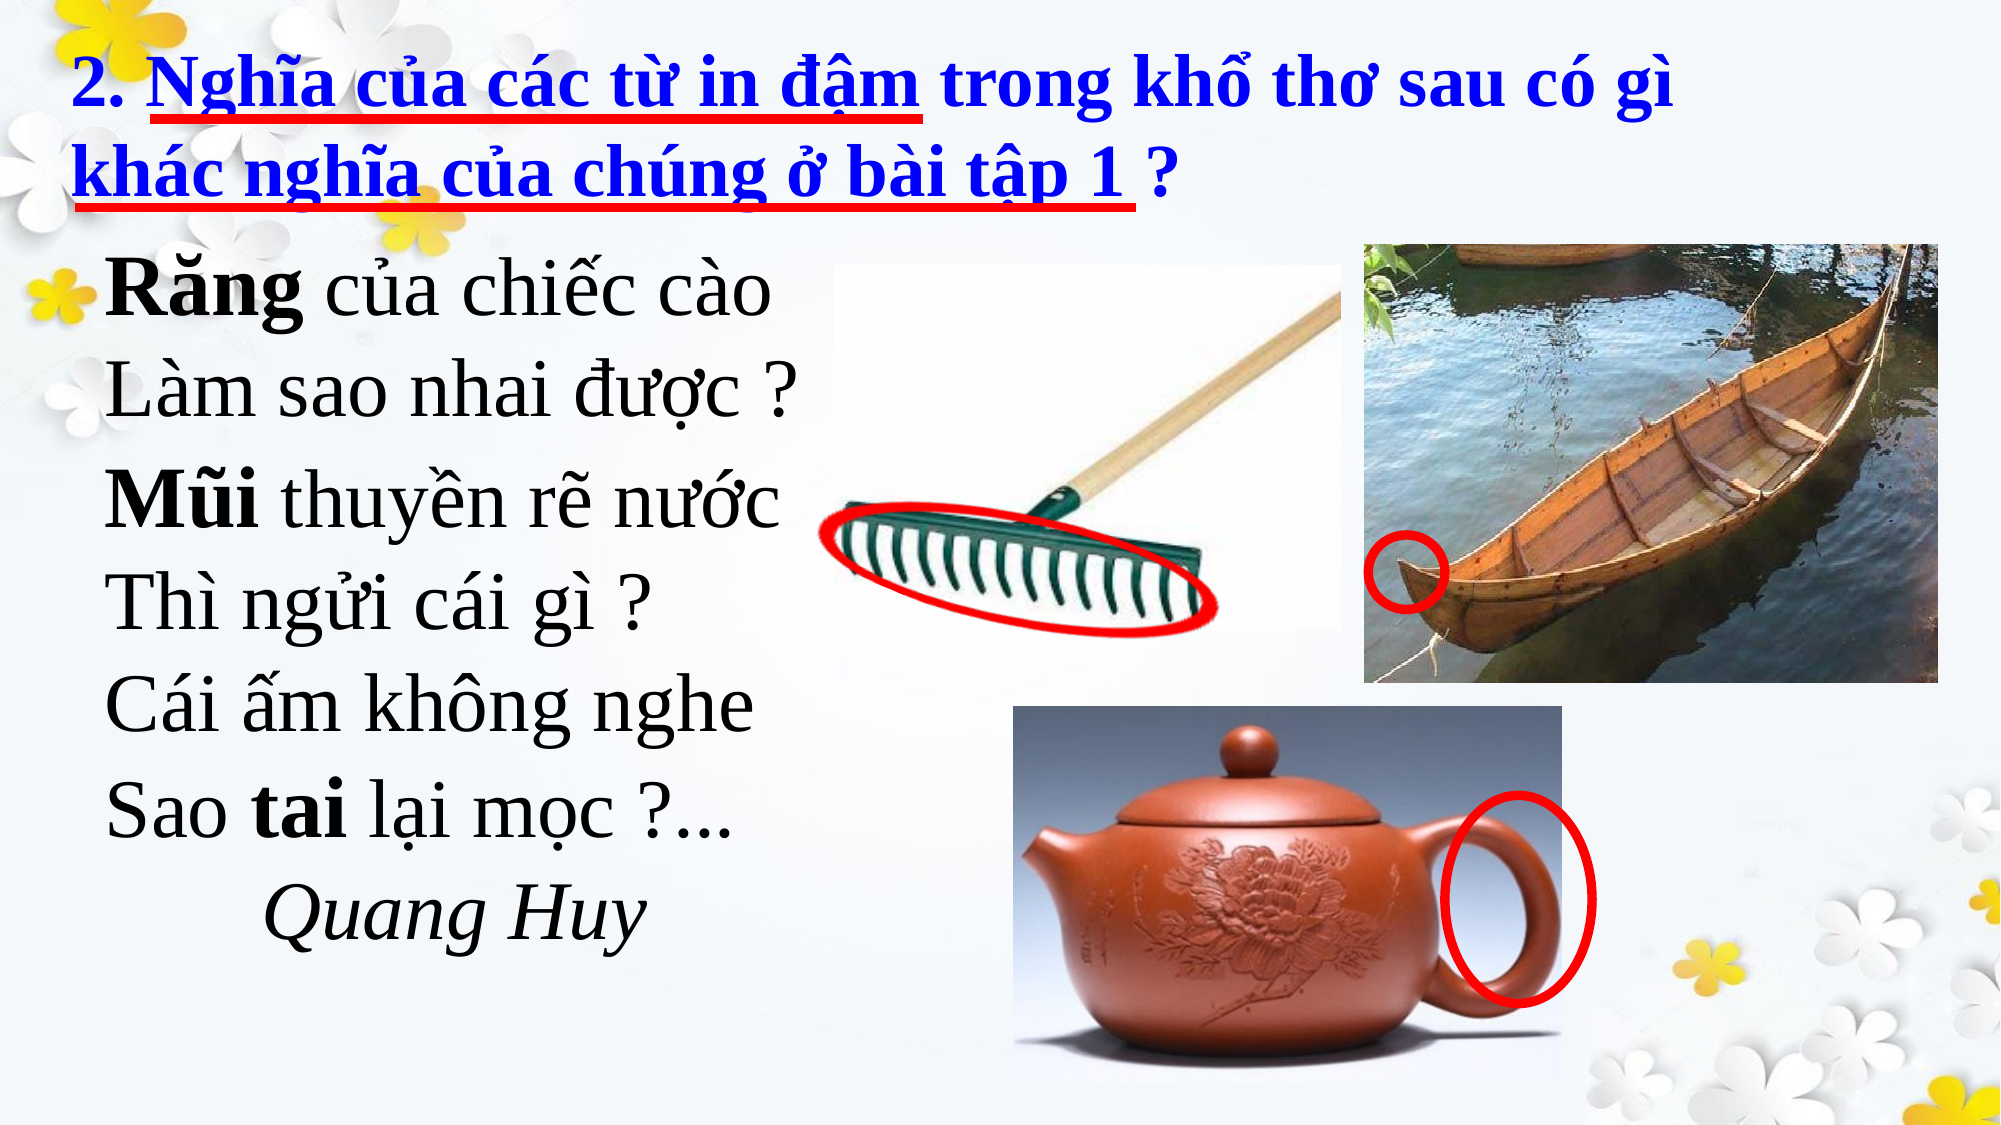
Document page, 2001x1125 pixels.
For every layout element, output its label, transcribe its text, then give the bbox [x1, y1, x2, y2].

text_box [1562, 815, 1593, 984]
text_box 2. Nghĩa của các từ in đậm trong khổ thơ sau có gì khác nghĩa của chúng ở bài tập 1 ? [55, 24, 1742, 219]
text_box Răng của chiếc cào Làm sao nhai được ? Mũi thuyền rẽ nước Thì ngửi cái gì ? Cái ấm không nghe Sao tai lại mọc ?... Quang Huy [0, 220, 835, 959]
picture [0, 0, 2001, 1125]
